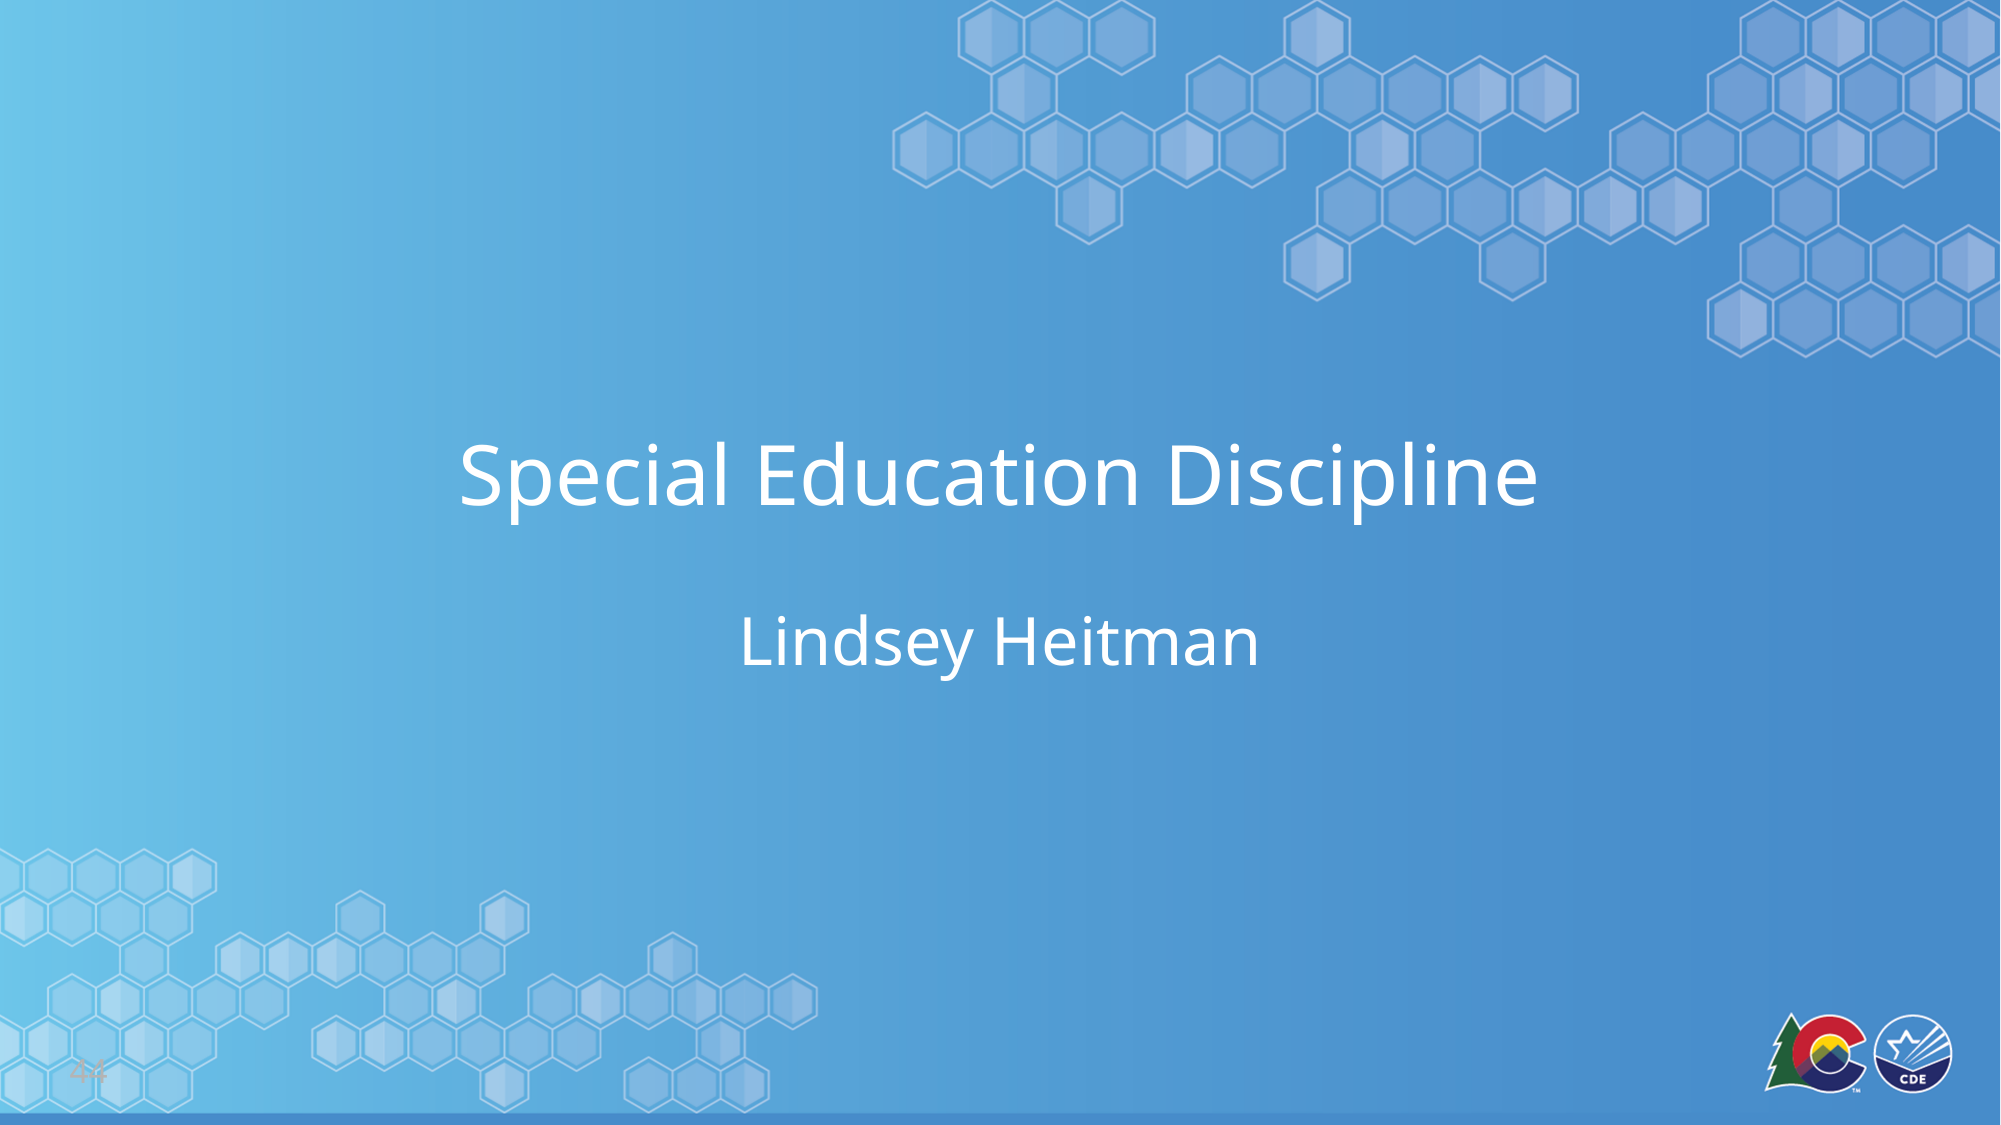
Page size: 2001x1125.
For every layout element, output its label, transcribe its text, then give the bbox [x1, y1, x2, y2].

title Special Education Discipline [0, 425, 2000, 600]
slide_number 44 [54, 1042, 191, 1103]
list Lindsey Heitman [0, 600, 2000, 775]
picture [0, 0, 2001, 1125]
